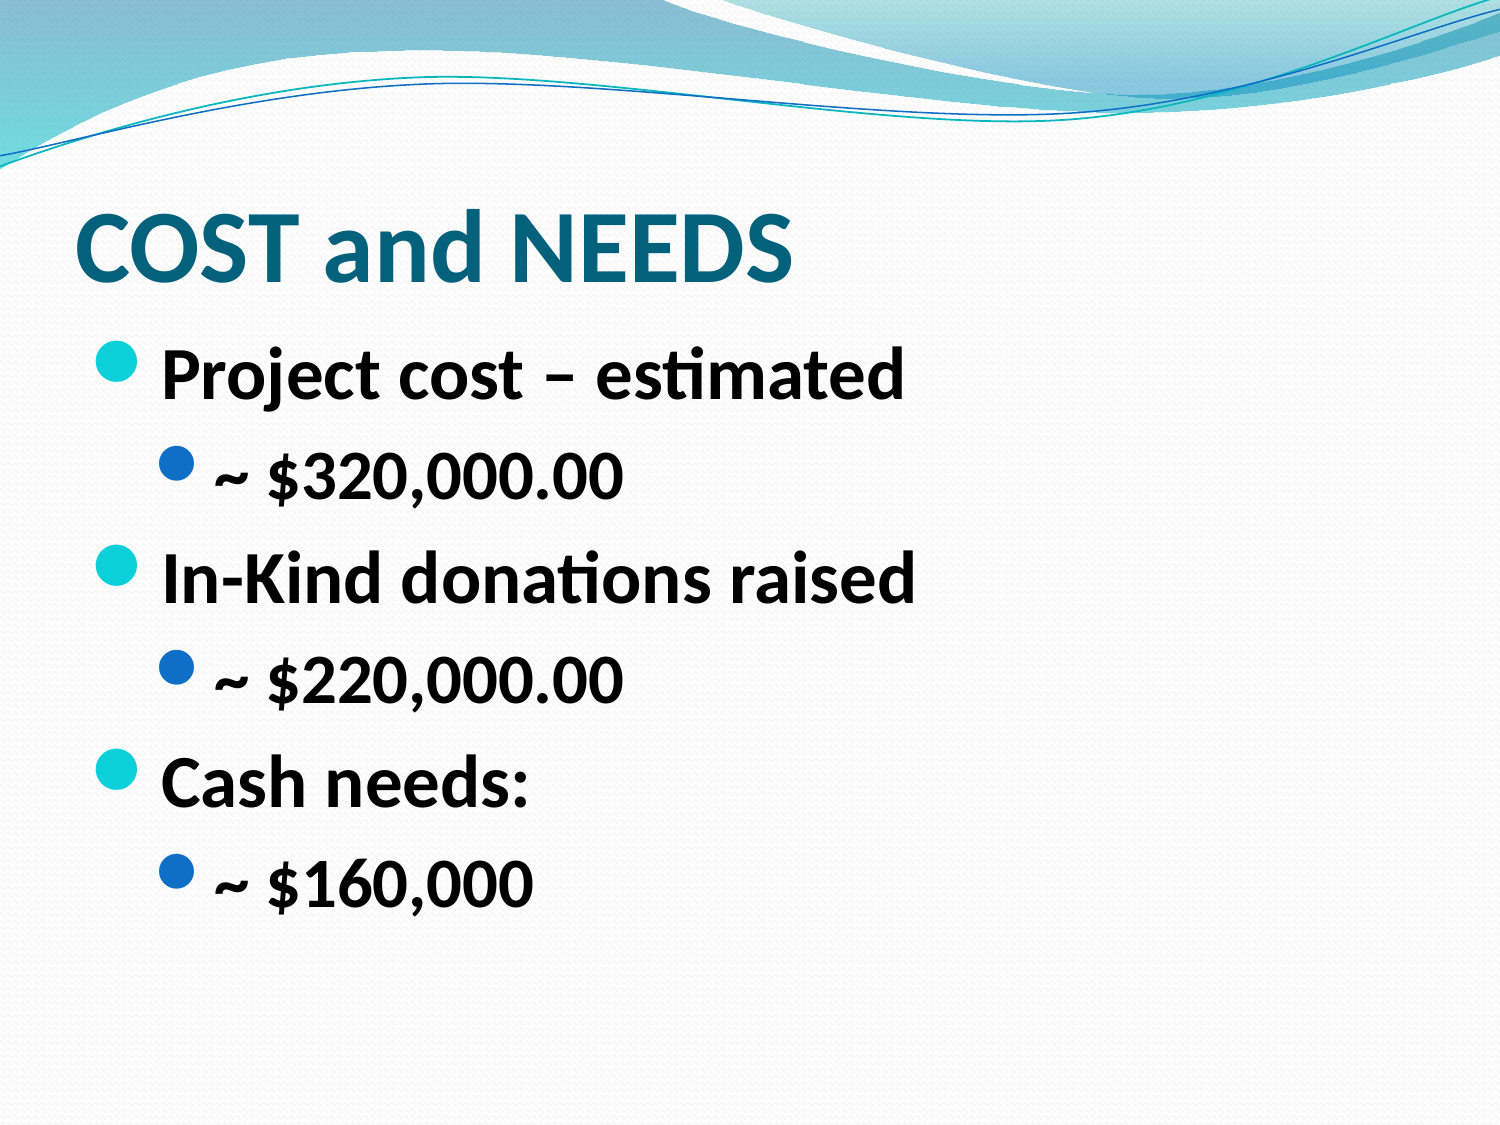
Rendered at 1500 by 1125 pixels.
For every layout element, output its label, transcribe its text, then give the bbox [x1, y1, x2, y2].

title COST and NEEDS [75, 115, 1425, 303]
list Project cost – estimated ~ $320,000.00 In-Kind donations raised ~ $220,000.00 Cash needs: ~ $160,000 [75, 317, 1425, 1038]
